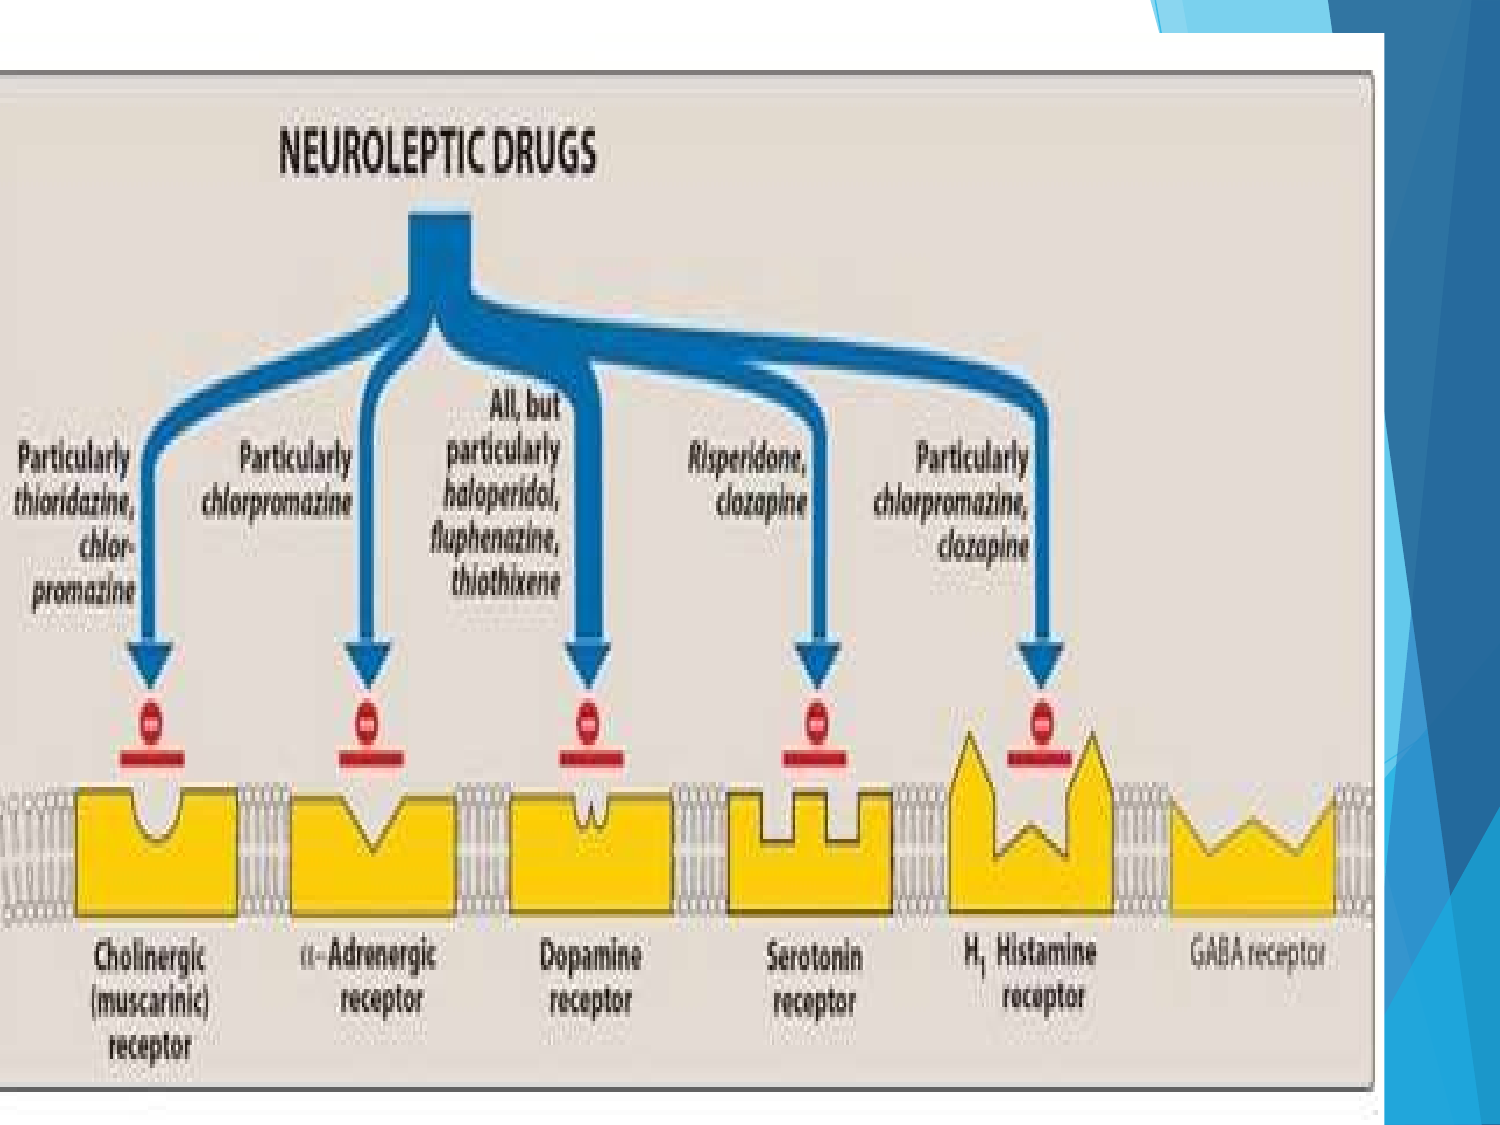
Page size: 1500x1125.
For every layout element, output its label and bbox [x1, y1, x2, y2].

text_box [0, 33, 1385, 1125]
